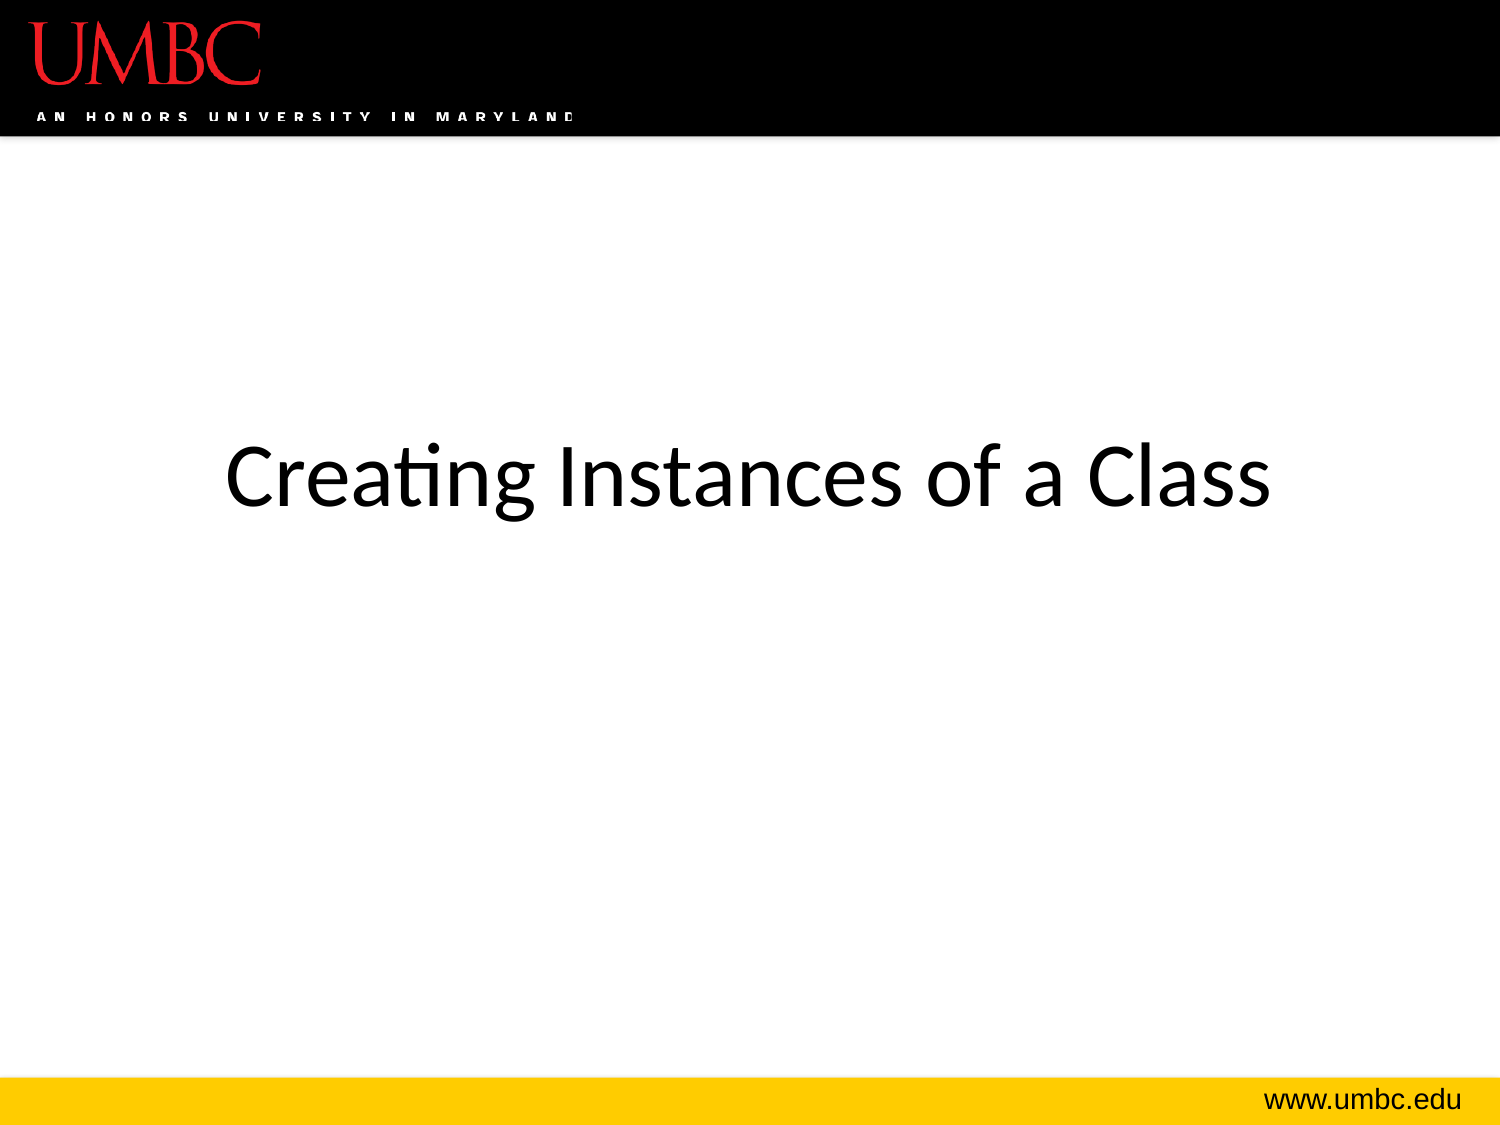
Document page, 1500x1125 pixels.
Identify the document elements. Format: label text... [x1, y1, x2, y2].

title Creating Instances of a Class [112, 349, 1388, 591]
